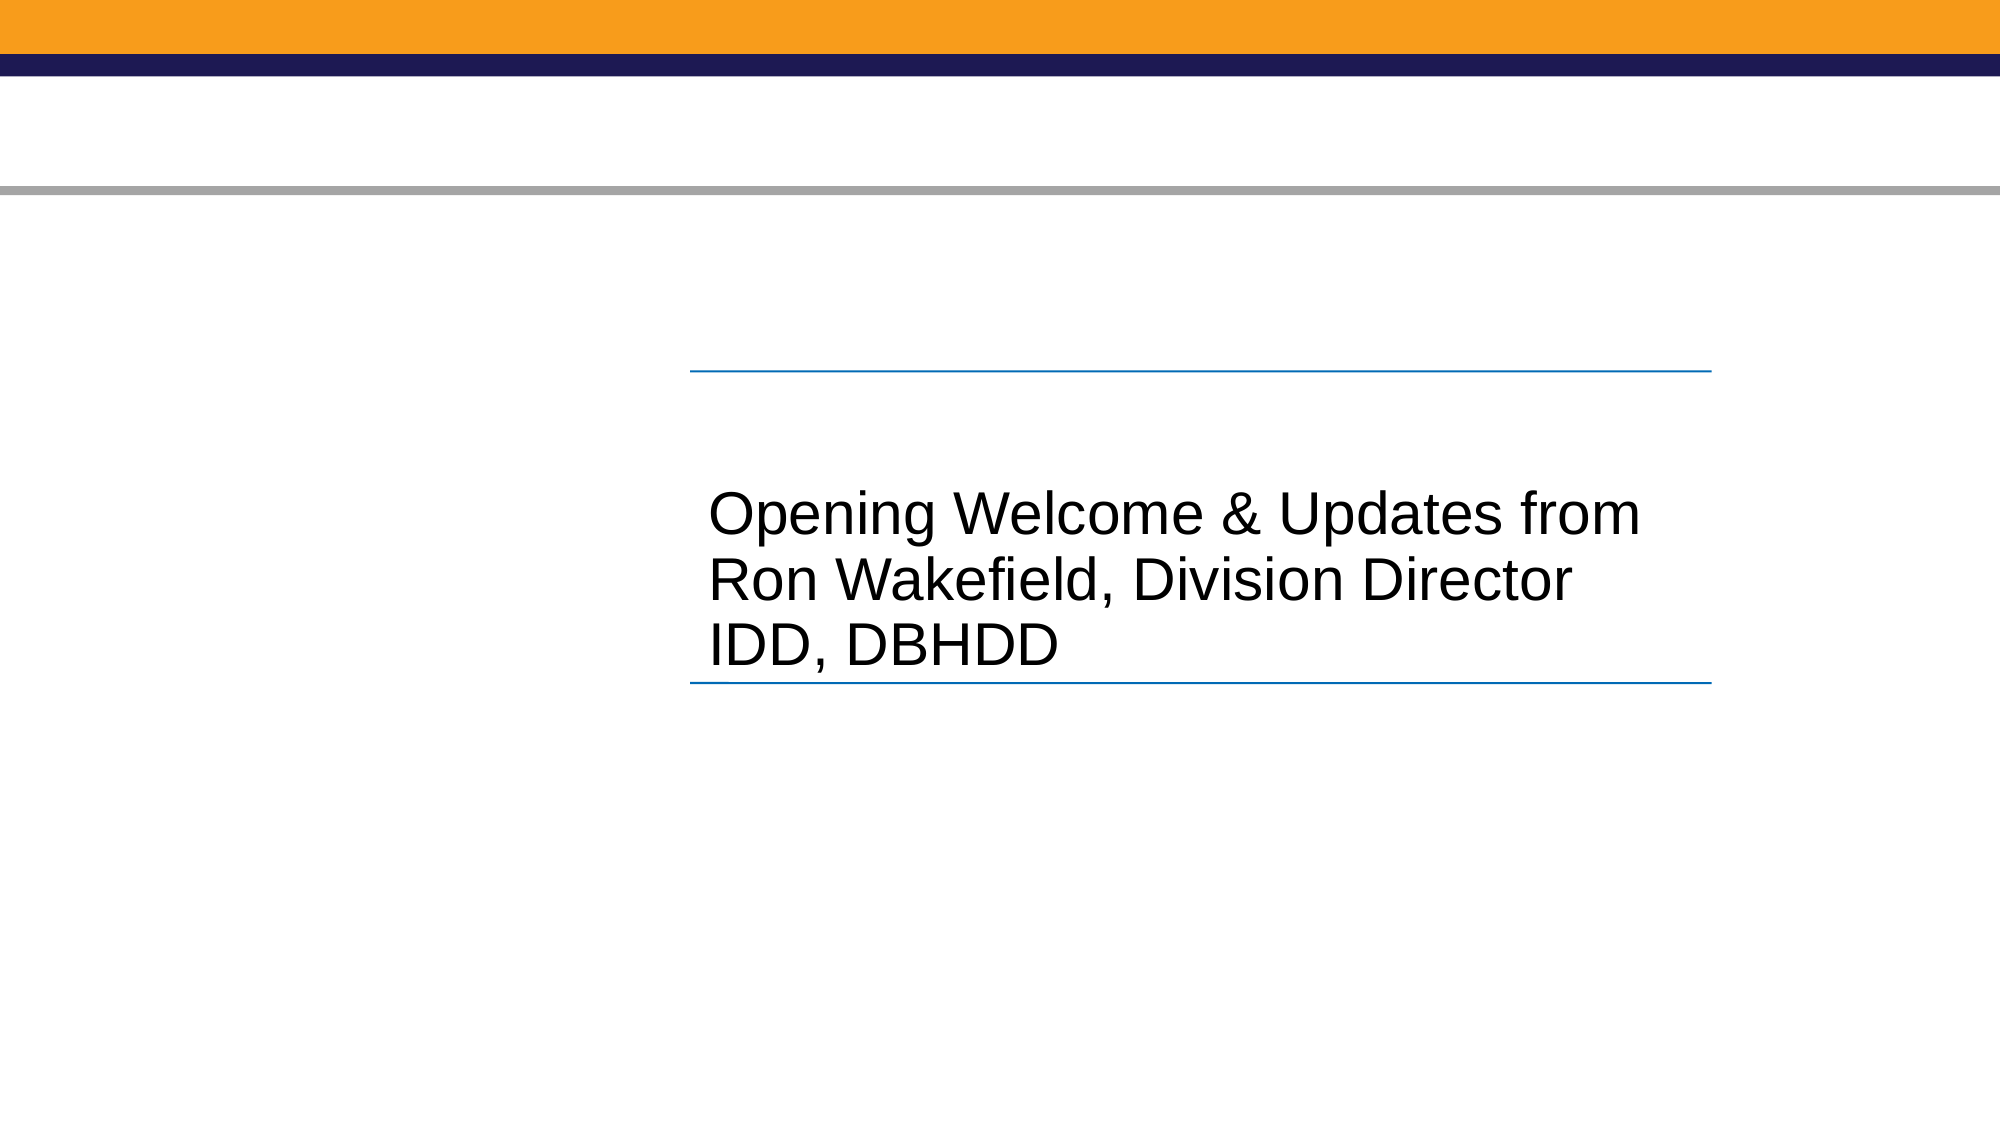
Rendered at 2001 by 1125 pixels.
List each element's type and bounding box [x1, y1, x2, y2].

list [690, 370, 1712, 1001]
